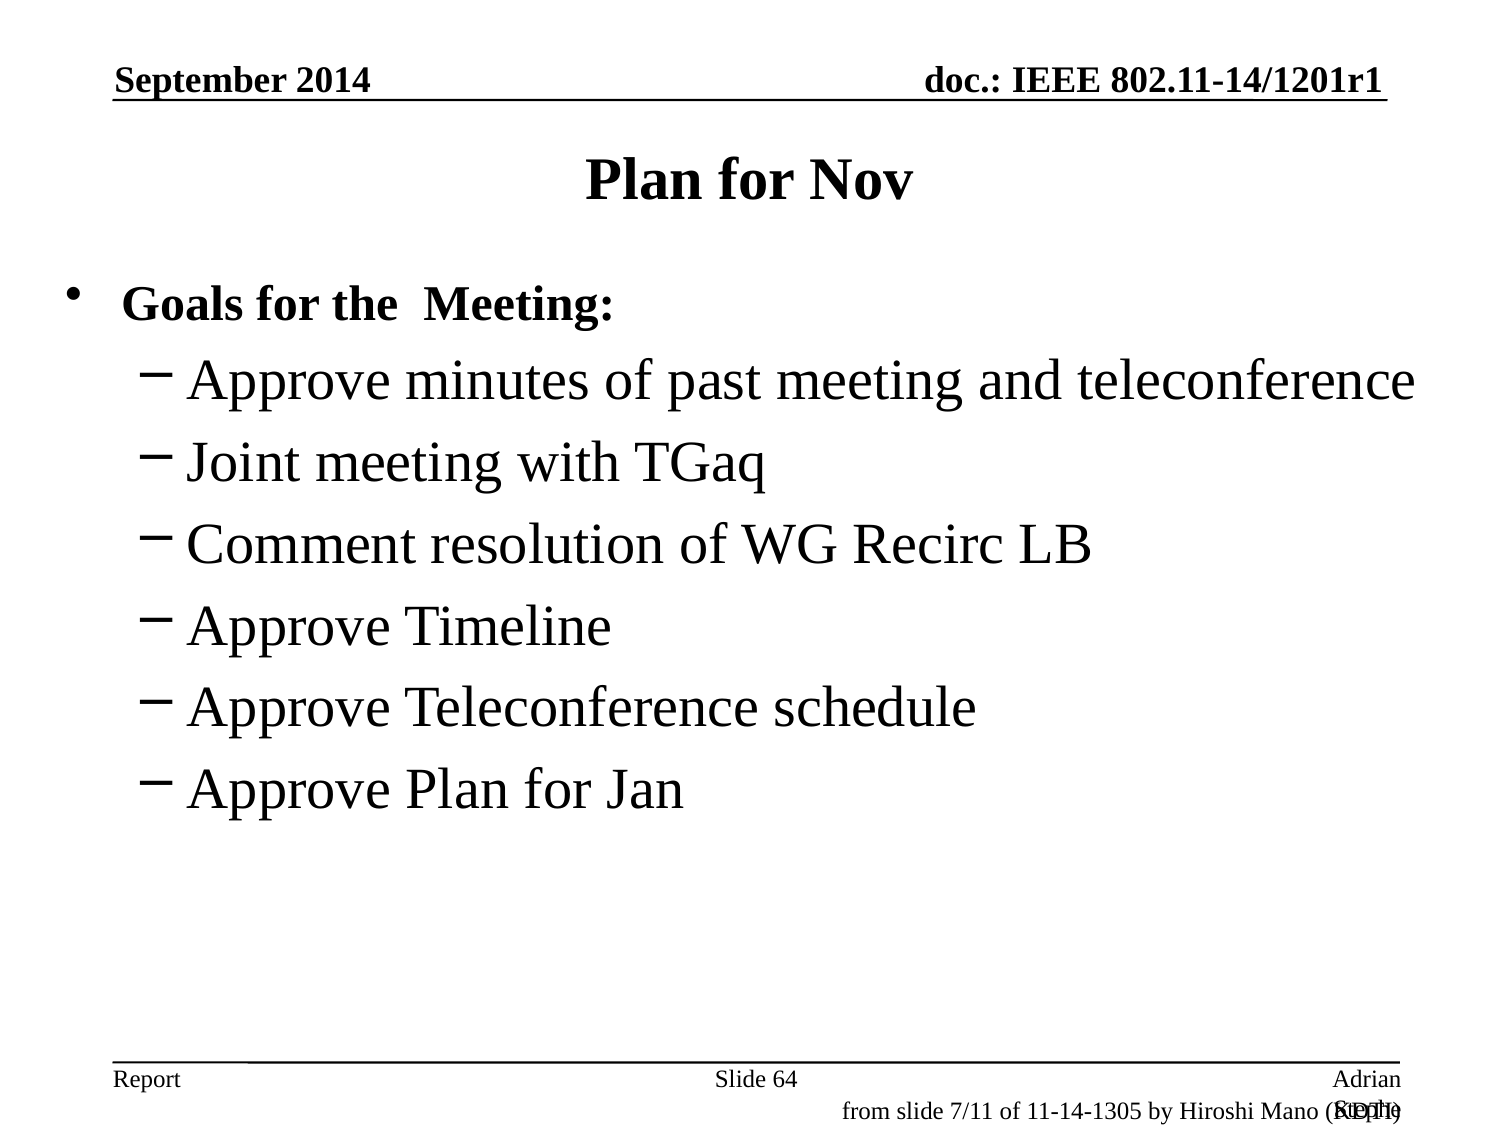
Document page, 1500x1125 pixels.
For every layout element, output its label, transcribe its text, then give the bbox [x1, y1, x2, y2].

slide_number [114, 54, 374, 101]
footer Adrian Stephens, Intel Corporation [1324, 1061, 1402, 1087]
list Goals for the Meeting: Approve minutes of past meeting and teleconference Joint meeting with TGaq Comment resolution of WG Recirc LB Approve Timeline Approve Teleconference schedule Approve Plan for Jan [50, 262, 1450, 1038]
text_box from slide 7/11 of 11-14-1305 by Hiroshi Mano (KDTI) [343, 1087, 1417, 1125]
title Plan for Nov [112, 112, 1388, 238]
slide_number Slide 64 [712, 1061, 800, 1087]
